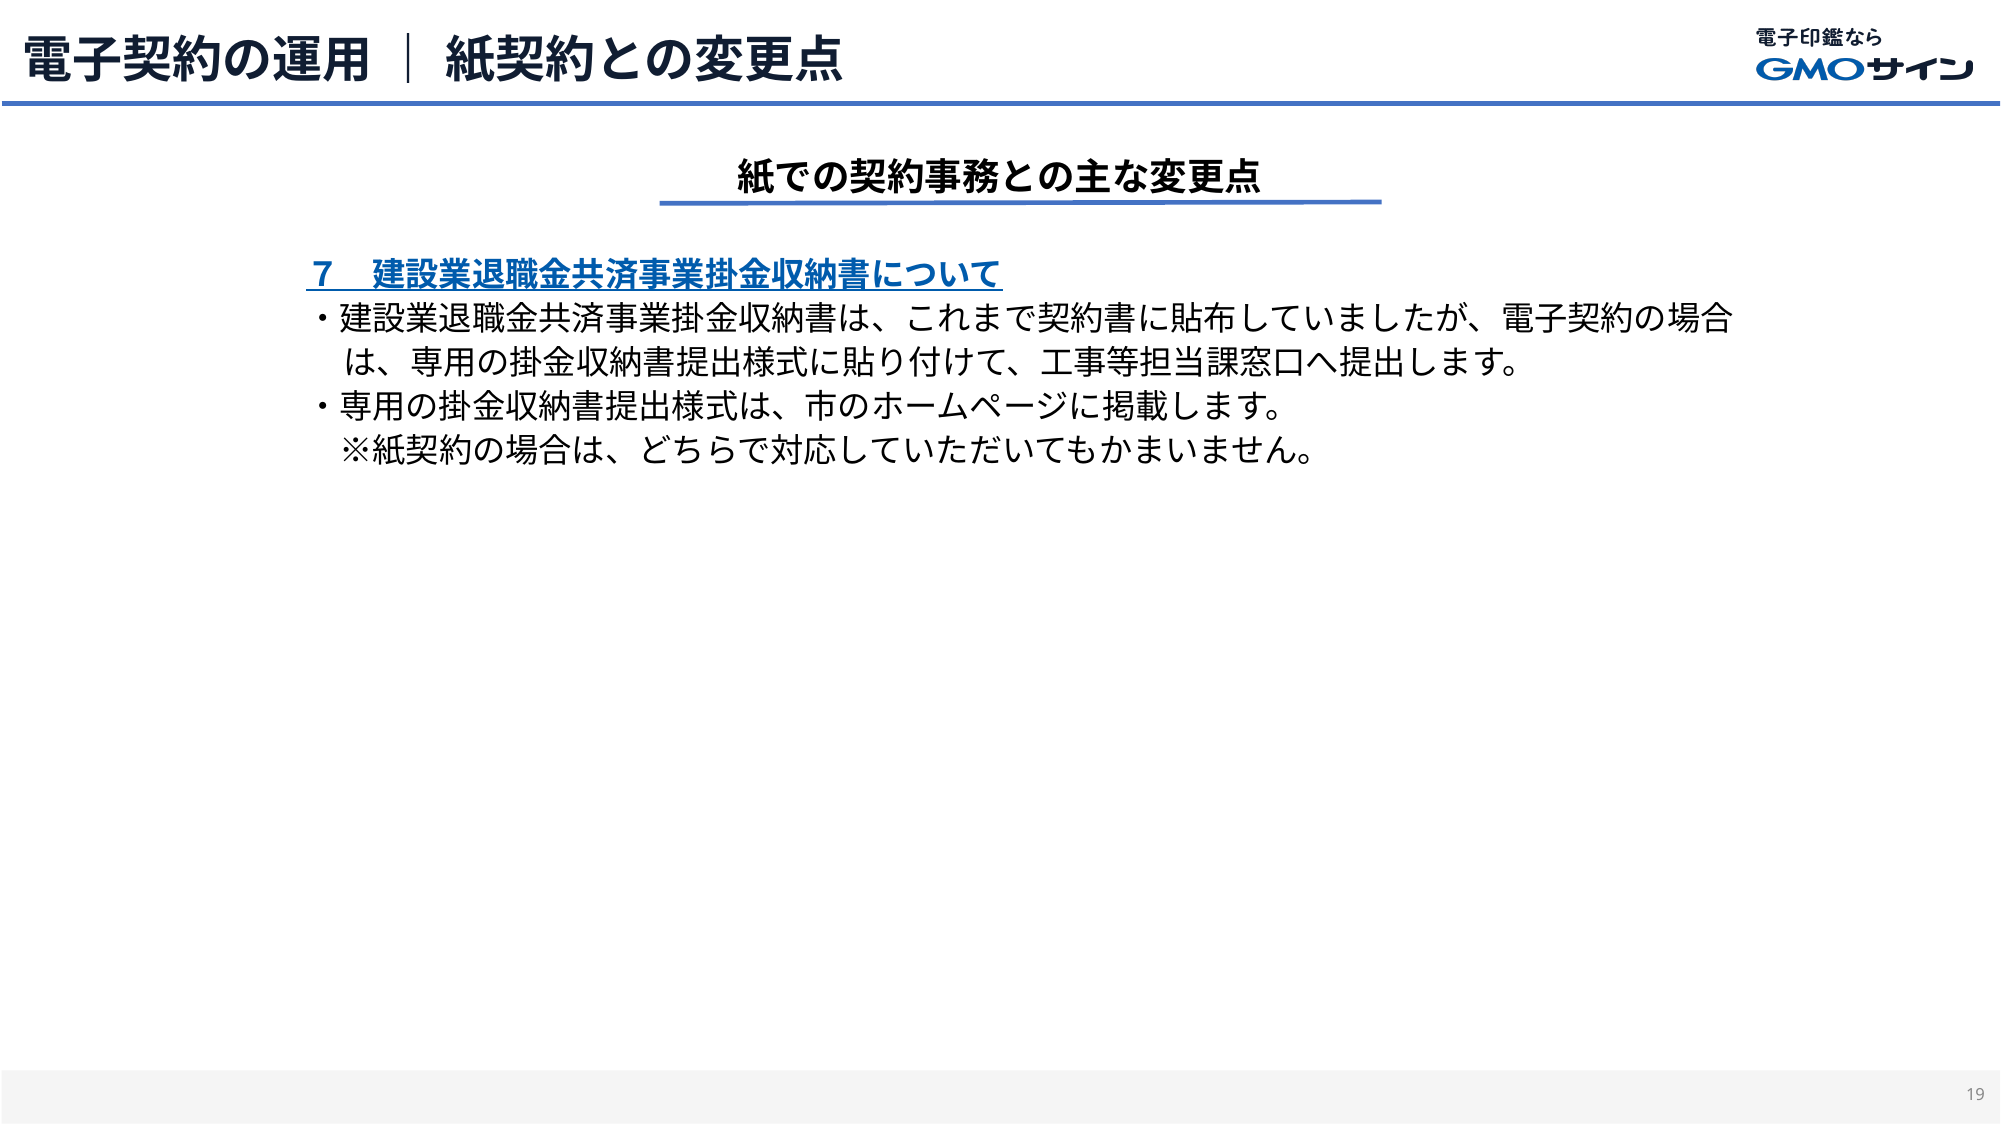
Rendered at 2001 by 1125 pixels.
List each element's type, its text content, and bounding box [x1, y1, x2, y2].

slide_number 18 [1550, 1065, 2000, 1125]
picture [1754, 27, 1975, 81]
text_box ７ 建設業退職金共済事業掛金収納書について ・建設業退職金共済事業掛金収納書は、これまで契約書に貼布していましたが、電子契約の場合は、専用の掛金収納書提出様式に貼り付けて、工事等担当課窓口へ提出します。 ・専用の掛金収納書提出様式は、市のホームページに掲載します。 ※紙契約の場合は、どちらで対応していただいてもかまいません。 [253, 241, 1788, 476]
title 電子契約の運用 ｜ 紙契約との変更点 [7, 24, 1733, 98]
list 紙での契約事務との主な変更点 [137, 137, 1863, 260]
